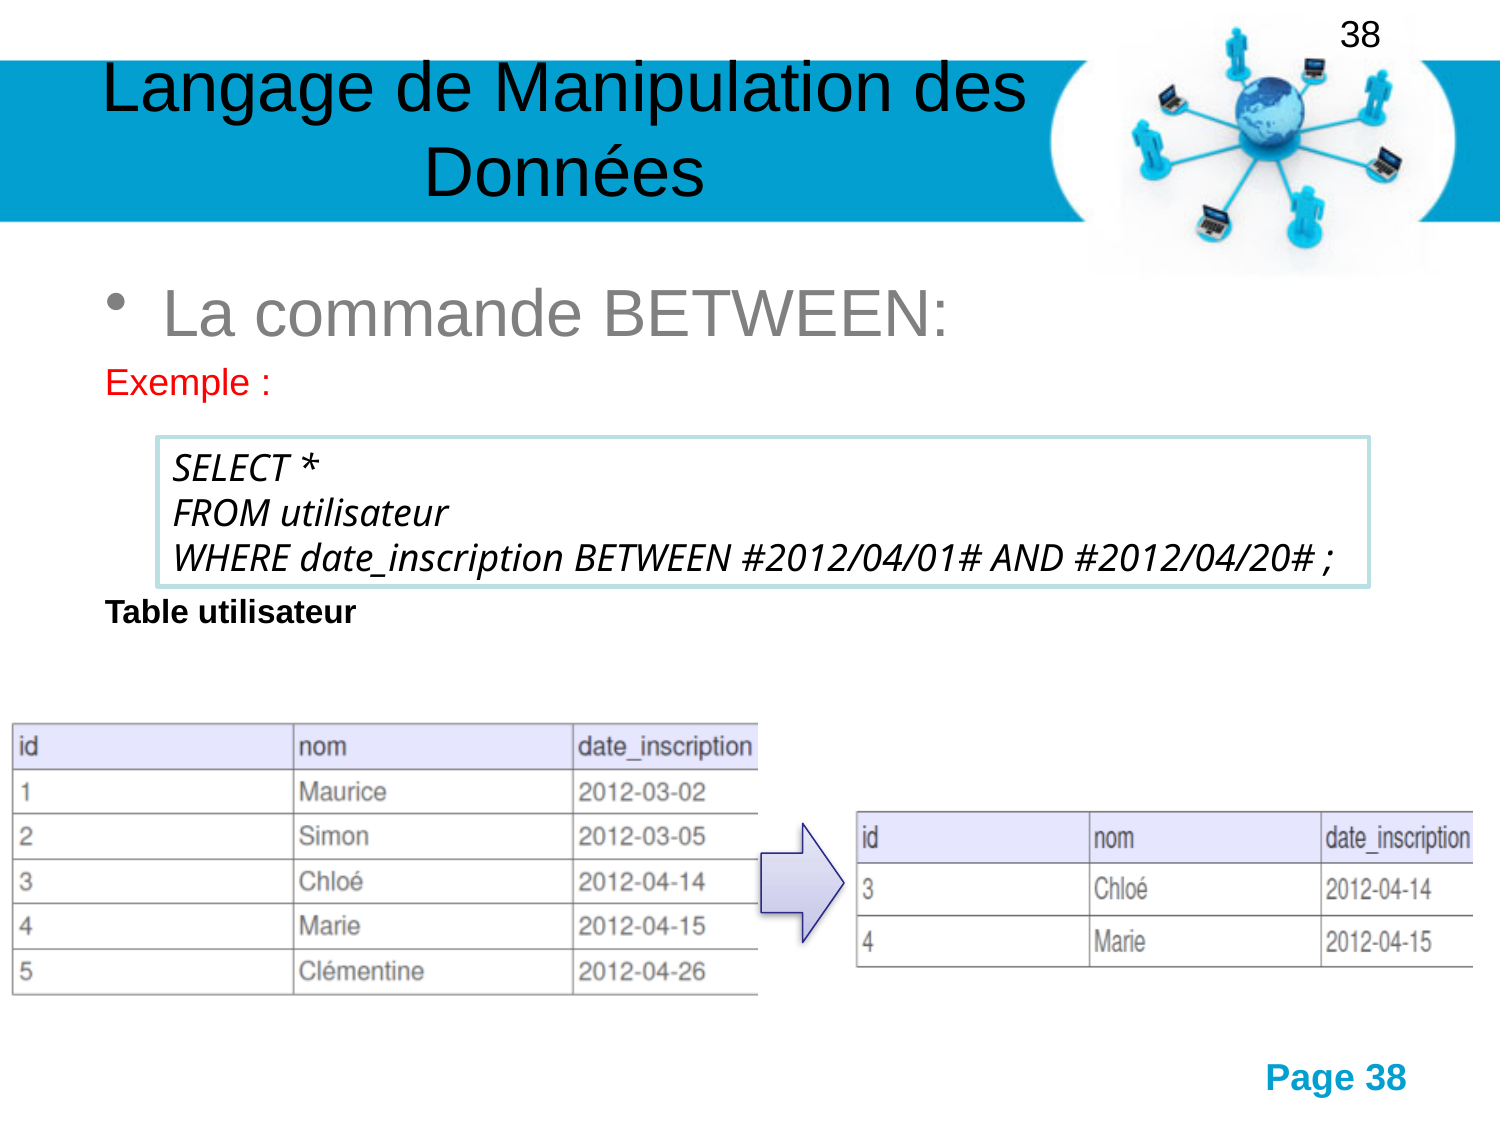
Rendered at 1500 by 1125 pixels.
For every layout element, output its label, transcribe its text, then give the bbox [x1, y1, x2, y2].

list La commande BETWEEN: Exemple : Table utilisateur [90, 262, 1410, 881]
text_box [762, 822, 845, 944]
text_box SELECT * FROM utilisateur WHERE date_inscription BETWEEN #2012/04/01# AND #2012/04/20# ; [155, 435, 1371, 589]
list La commande BETWEEN: Exemple : Table utilisateur [90, 891, 1410, 1103]
picture [0, 0, 1500, 1125]
title Langage de Manipulation des Données [75, 33, 1055, 221]
slide_number 38 [1325, 3, 1500, 57]
